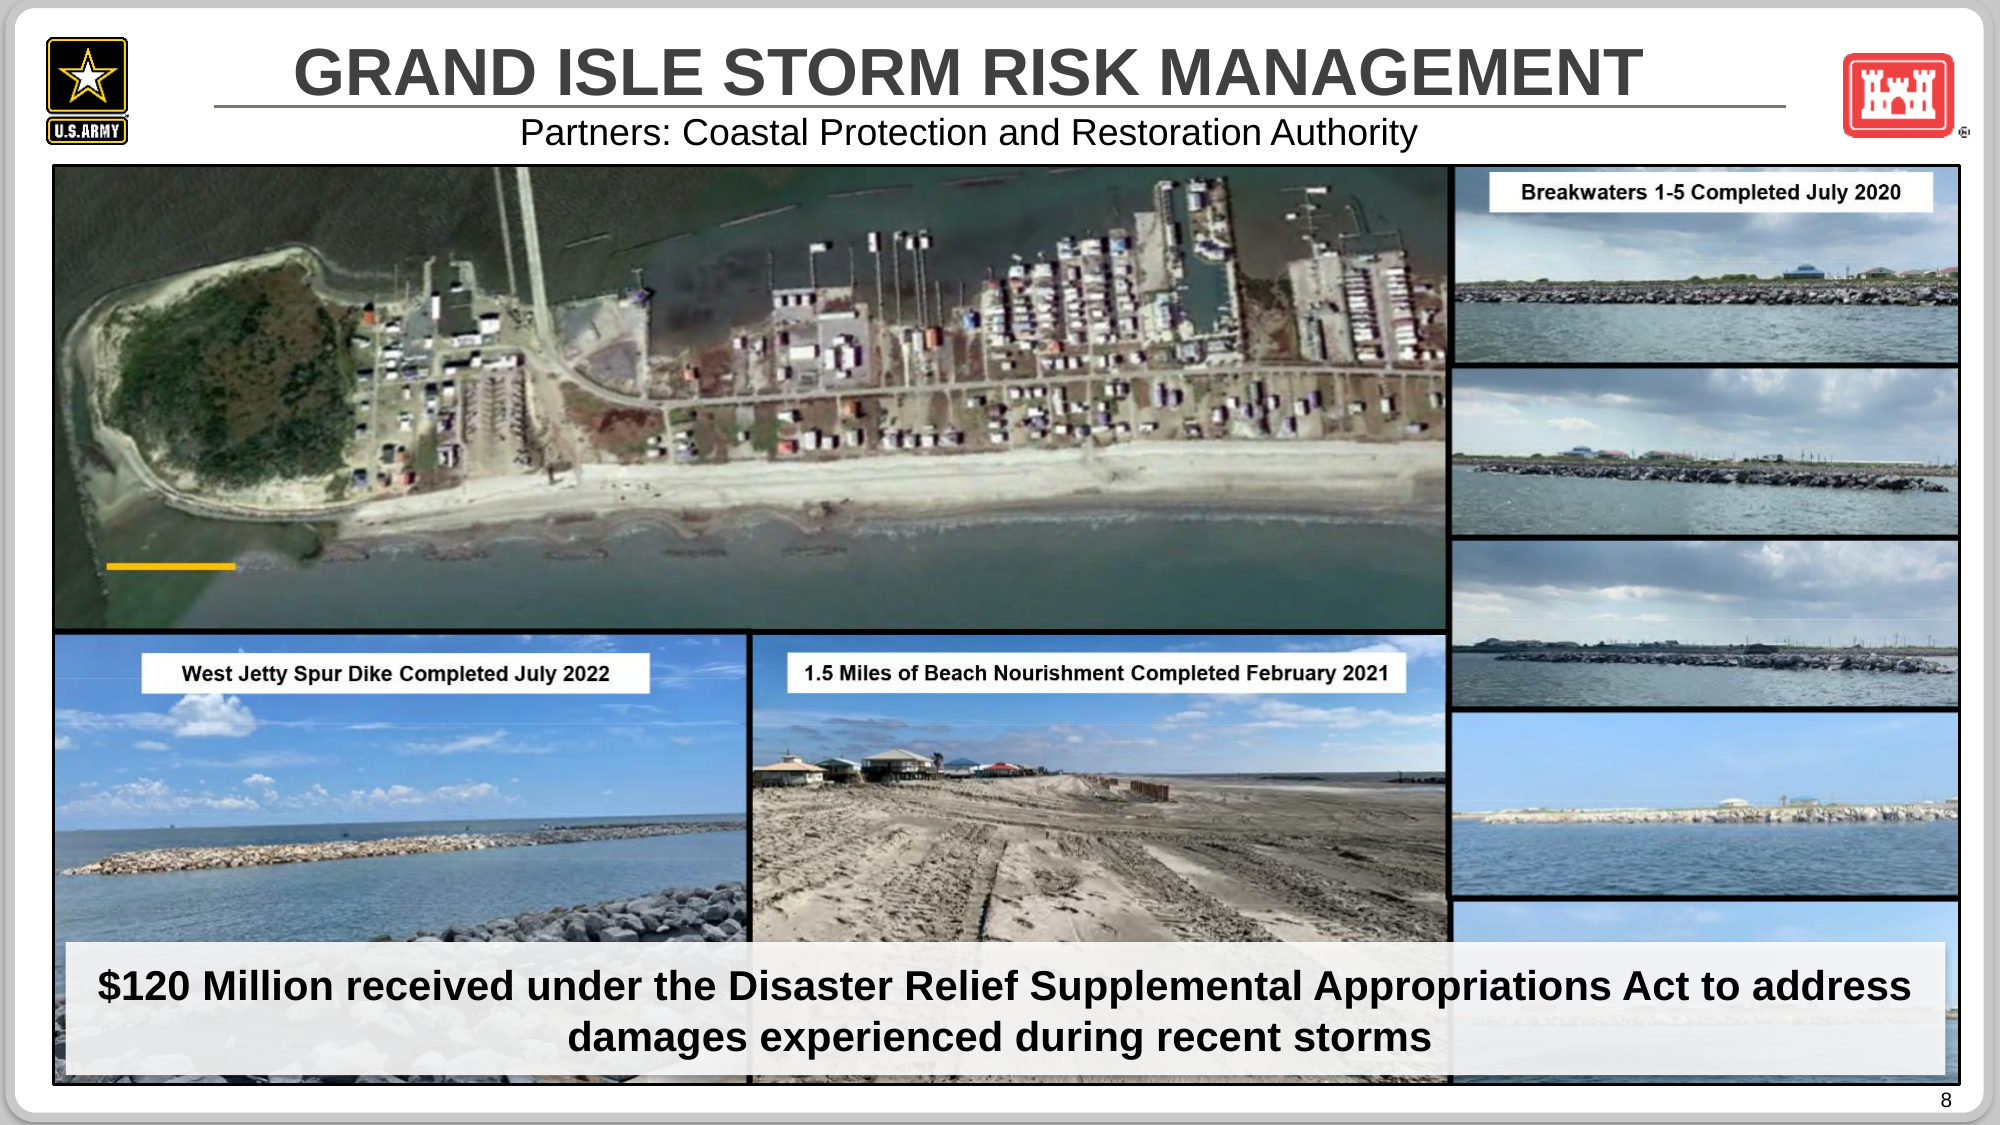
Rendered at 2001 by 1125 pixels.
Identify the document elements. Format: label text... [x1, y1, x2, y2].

picture [46, 37, 129, 145]
title Grand Isle Storm risk Management [133, 0, 1805, 100]
picture [1843, 53, 1970, 138]
text_box Partners: Coastal Protection and Restoration Authority [109, 100, 1829, 161]
picture [54, 166, 1958, 1084]
